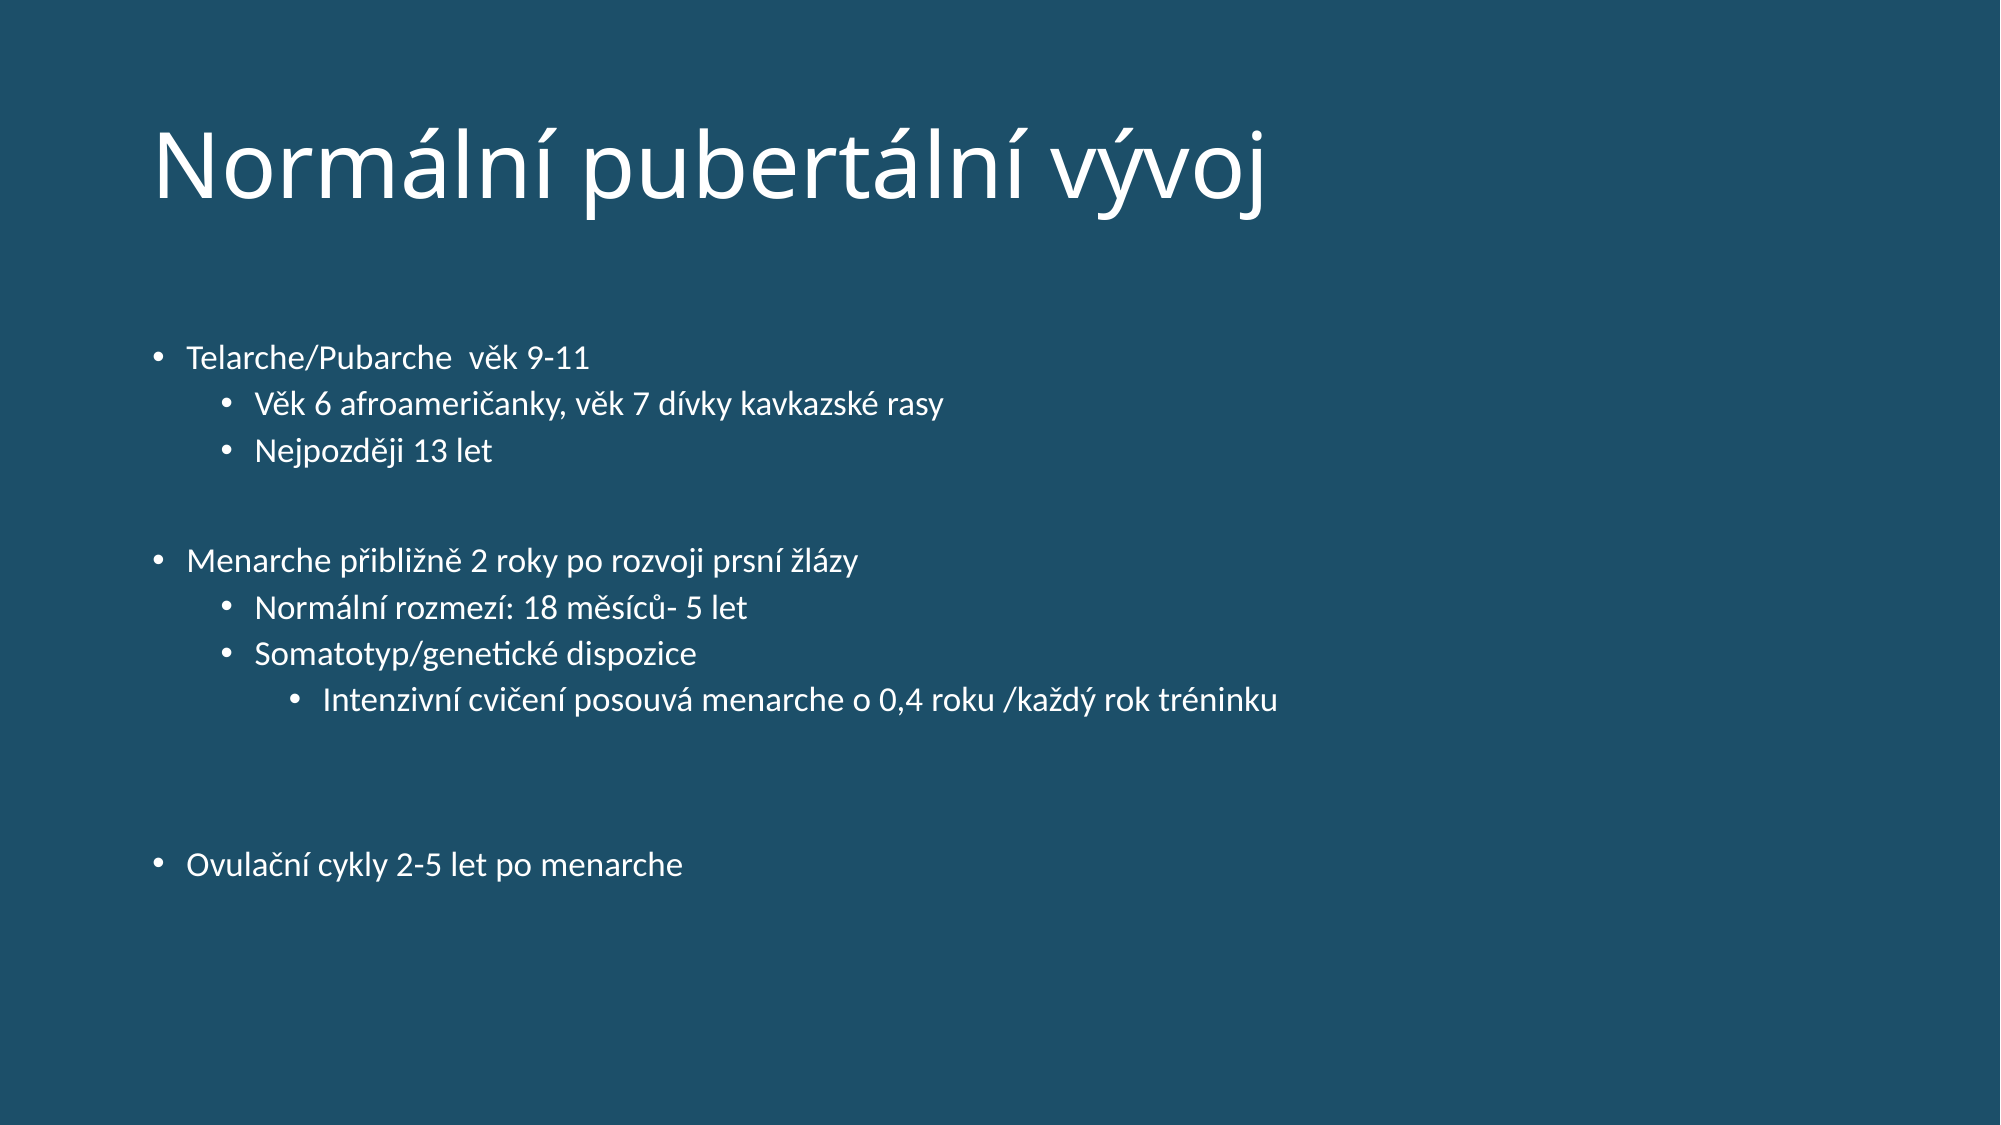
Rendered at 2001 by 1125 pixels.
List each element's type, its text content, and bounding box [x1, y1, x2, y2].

list Telarche/Pubarche věk 9-11 Věk 6 afroameričanky, věk 7 dívky kavkazské rasy Nejpozději 13 let Menarche přibližně 2 roky po rozvoji prsní žlázy Normální rozmezí: 18 měsíců- 5 let Somatotyp/genetické dispozice Intenzivní cvičení posouvá menarche o 0,4 roku /každý rok tréninku Ovulační cykly 2-5 let po menarche [137, 331, 1863, 1014]
title Normální pubertální vývoj [136, 59, 1863, 278]
